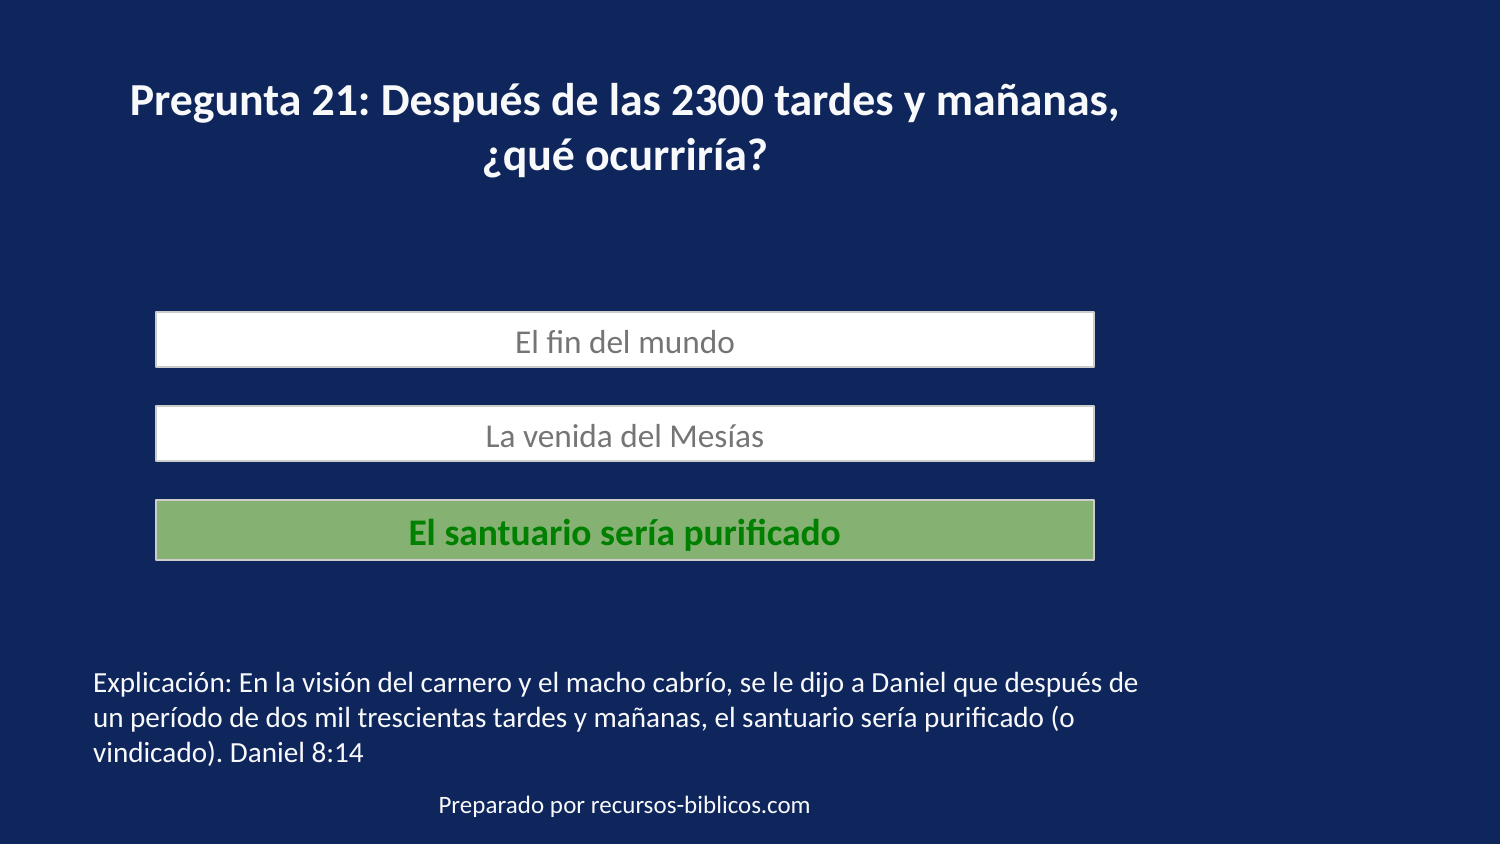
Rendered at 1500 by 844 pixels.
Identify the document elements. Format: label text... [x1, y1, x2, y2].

text_box Pregunta 21: Después de las 2300 tardes y mañanas, ¿qué ocurriría? [78, 62, 1172, 188]
text_box Explicación: En la visión del carnero y el macho cabrío, se le dijo a Daniel que después de un período de dos mil trescientas tardes y mañanas, el santuario sería purificado (o vindicado). Daniel 8:14 [78, 656, 1172, 777]
text_box El fin del mundo [156, 312, 1094, 368]
text_box El santuario sería purificado [156, 499, 1094, 560]
text_box La venida del Mesías [156, 406, 1094, 462]
text_box Preparado por recursos-biblicos.com [78, 781, 1172, 827]
